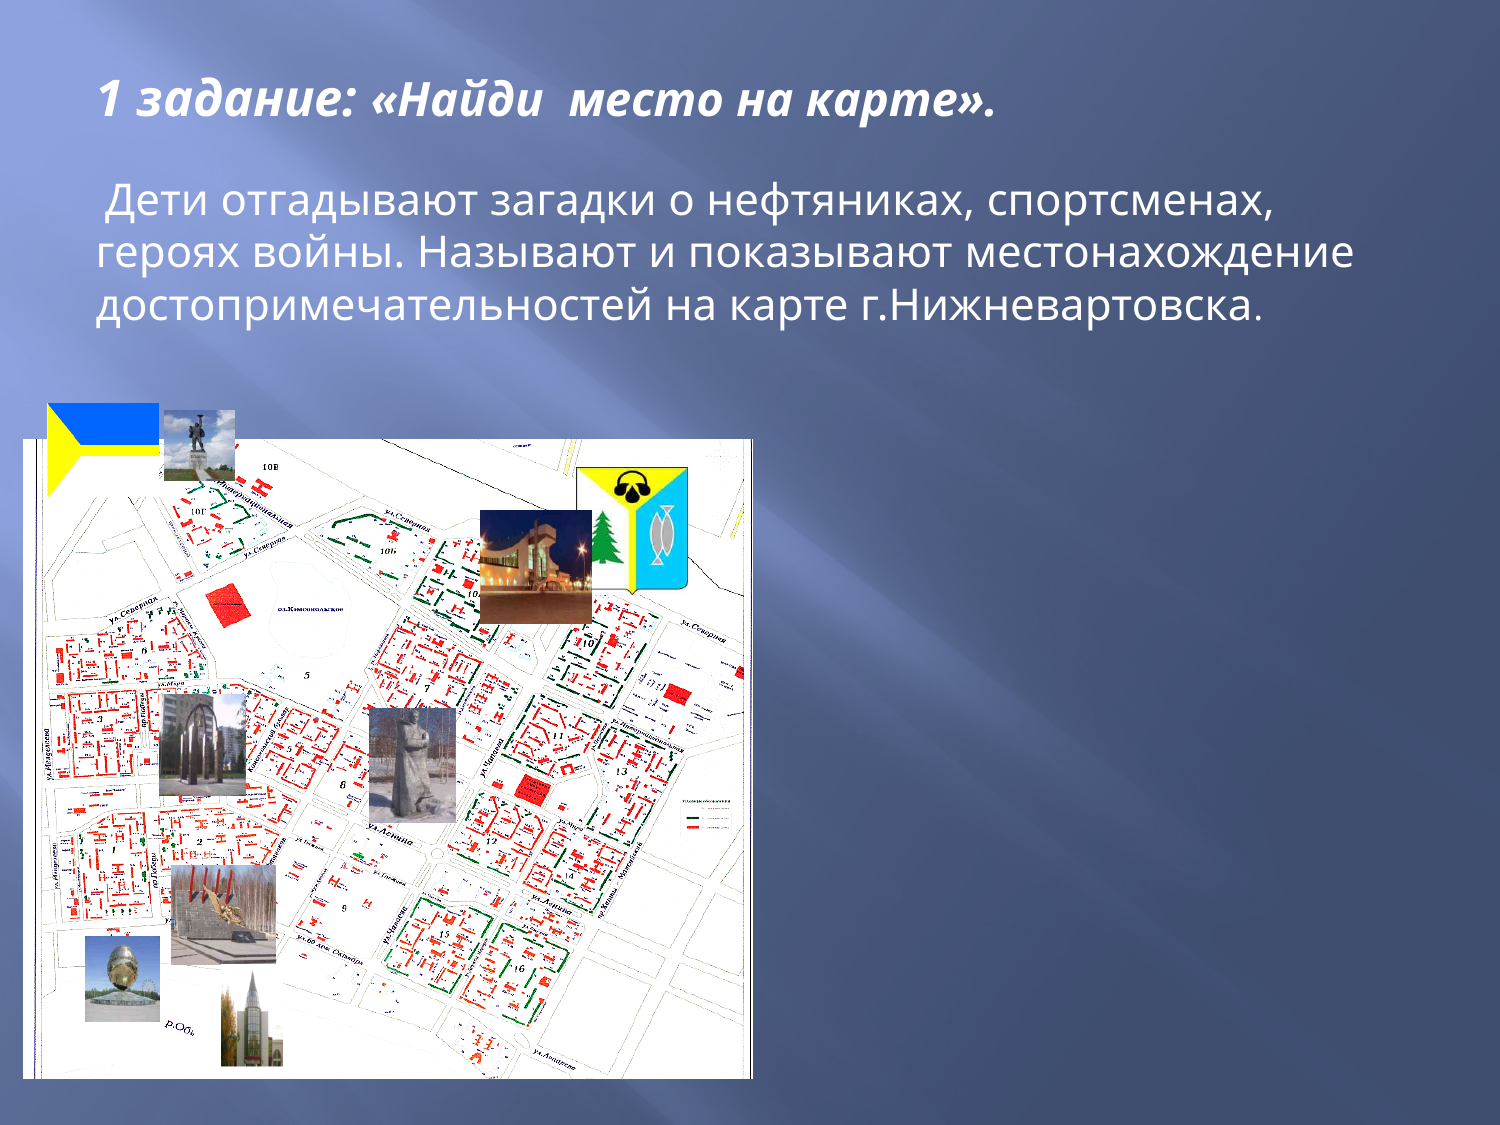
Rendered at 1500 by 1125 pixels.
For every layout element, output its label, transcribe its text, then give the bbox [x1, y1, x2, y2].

picture [163, 409, 235, 481]
list 1 задание: «Найди место на карте». Дети отгадывают загадки о нефтяниках, спортсменах, героях войны. Называют и показывают местонахождение достопримечательностей на карте г.Нижневартовска. [70, 58, 1407, 350]
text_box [23, 339, 1393, 1079]
